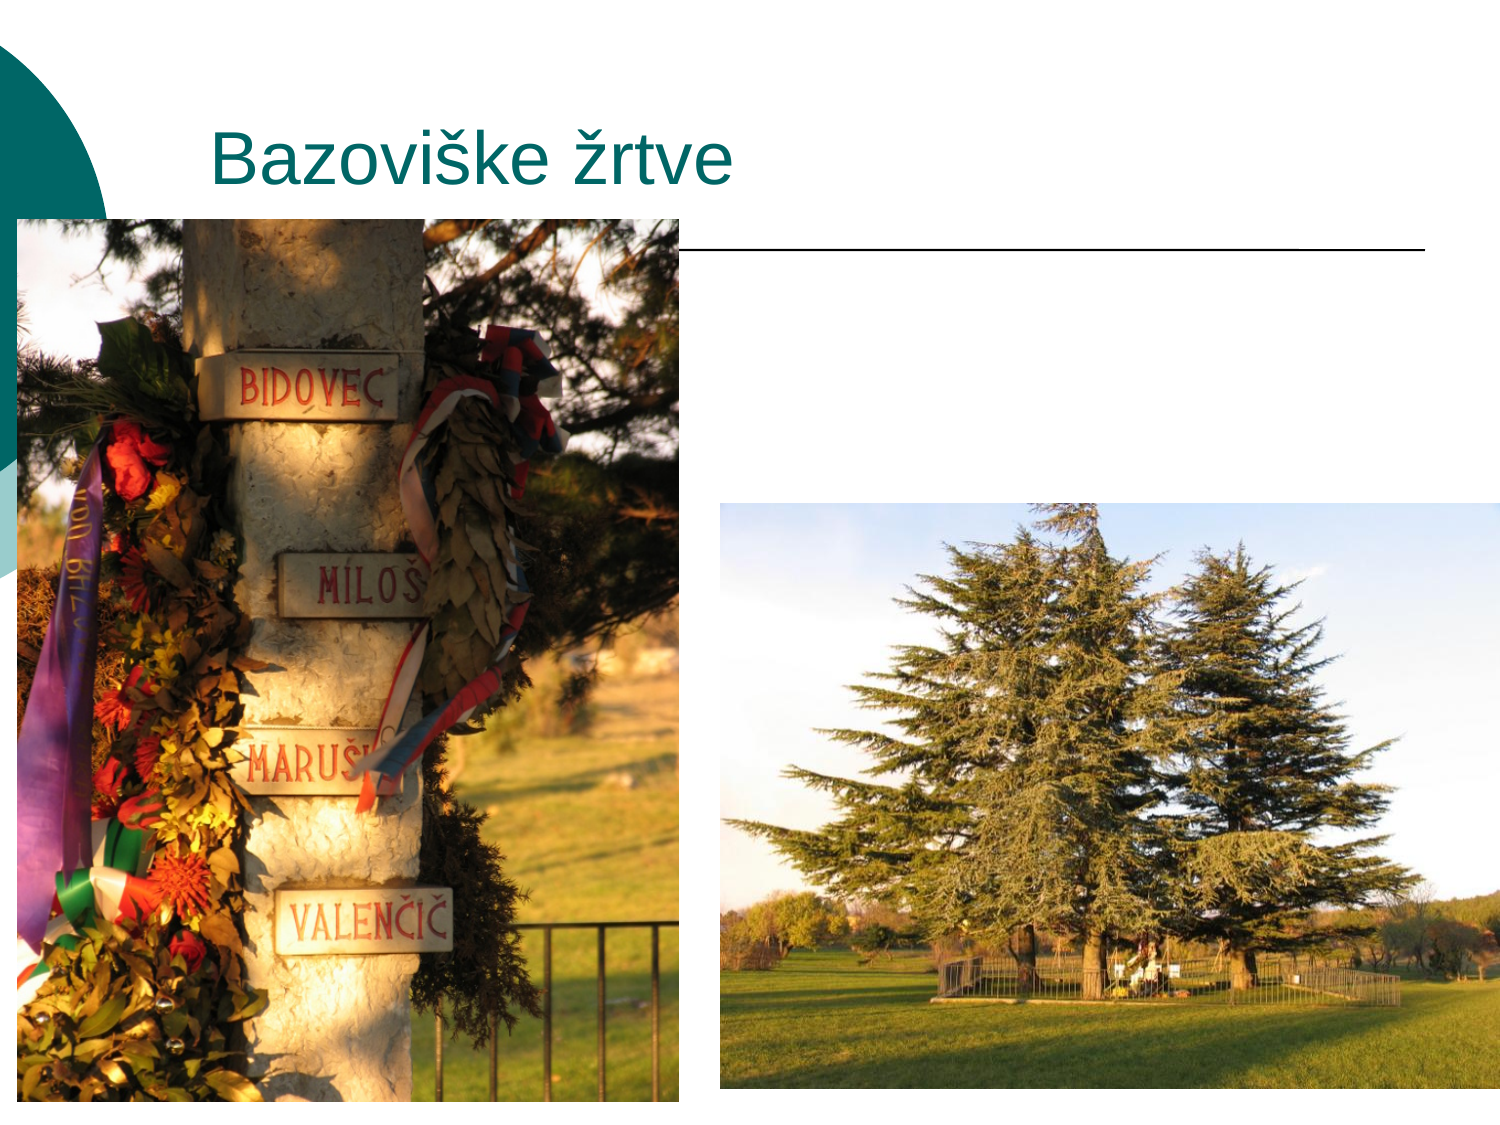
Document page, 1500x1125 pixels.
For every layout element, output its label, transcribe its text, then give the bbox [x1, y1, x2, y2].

picture [17, 219, 680, 1102]
title Bazoviške žrtve [194, 18, 1395, 207]
picture [720, 503, 1500, 1089]
